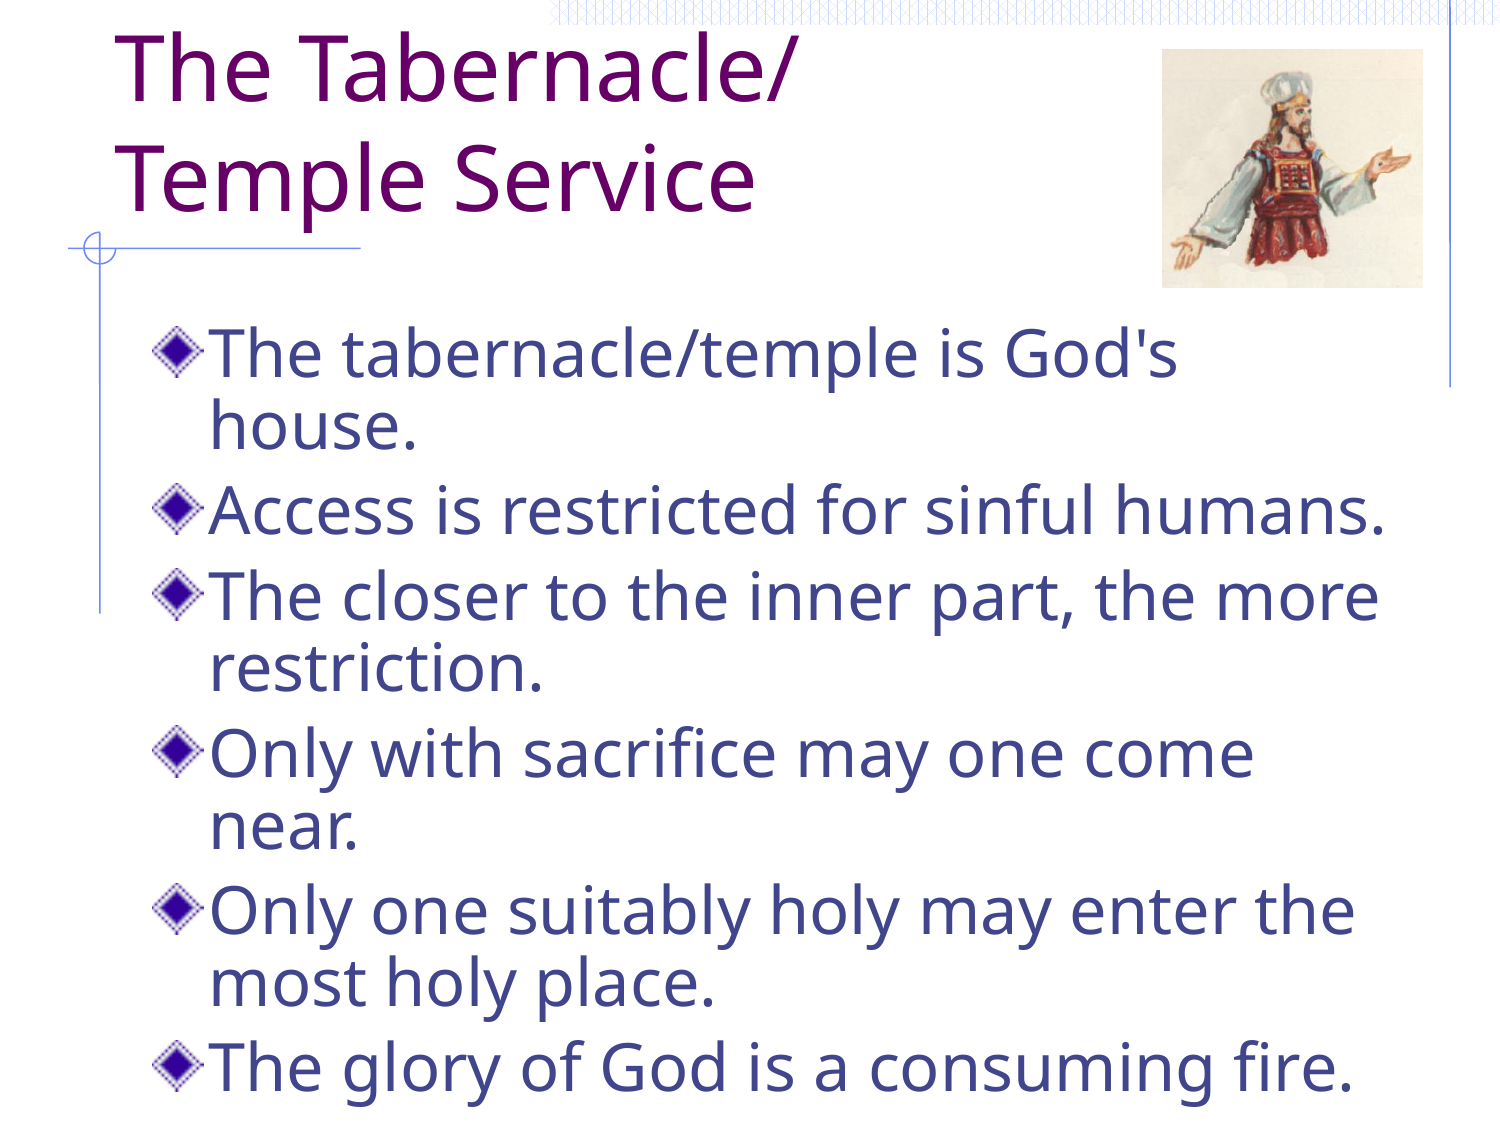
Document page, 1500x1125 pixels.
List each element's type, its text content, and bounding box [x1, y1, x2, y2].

title The Tabernacle/ Temple Service [99, 50, 1160, 238]
picture [152, 883, 204, 935]
picture [152, 326, 204, 378]
picture [152, 568, 204, 621]
picture [152, 1040, 204, 1092]
picture [152, 483, 204, 535]
picture [1162, 49, 1424, 288]
list The tabernacle/temple is God's house. Access is restricted for sinful humans. The closer to the inner part, the more restriction. Only with sacrifice may one come near. Only one suitably holy may enter the most holy place. The glory of God is a consuming fire. [137, 312, 1413, 988]
picture [152, 725, 204, 778]
